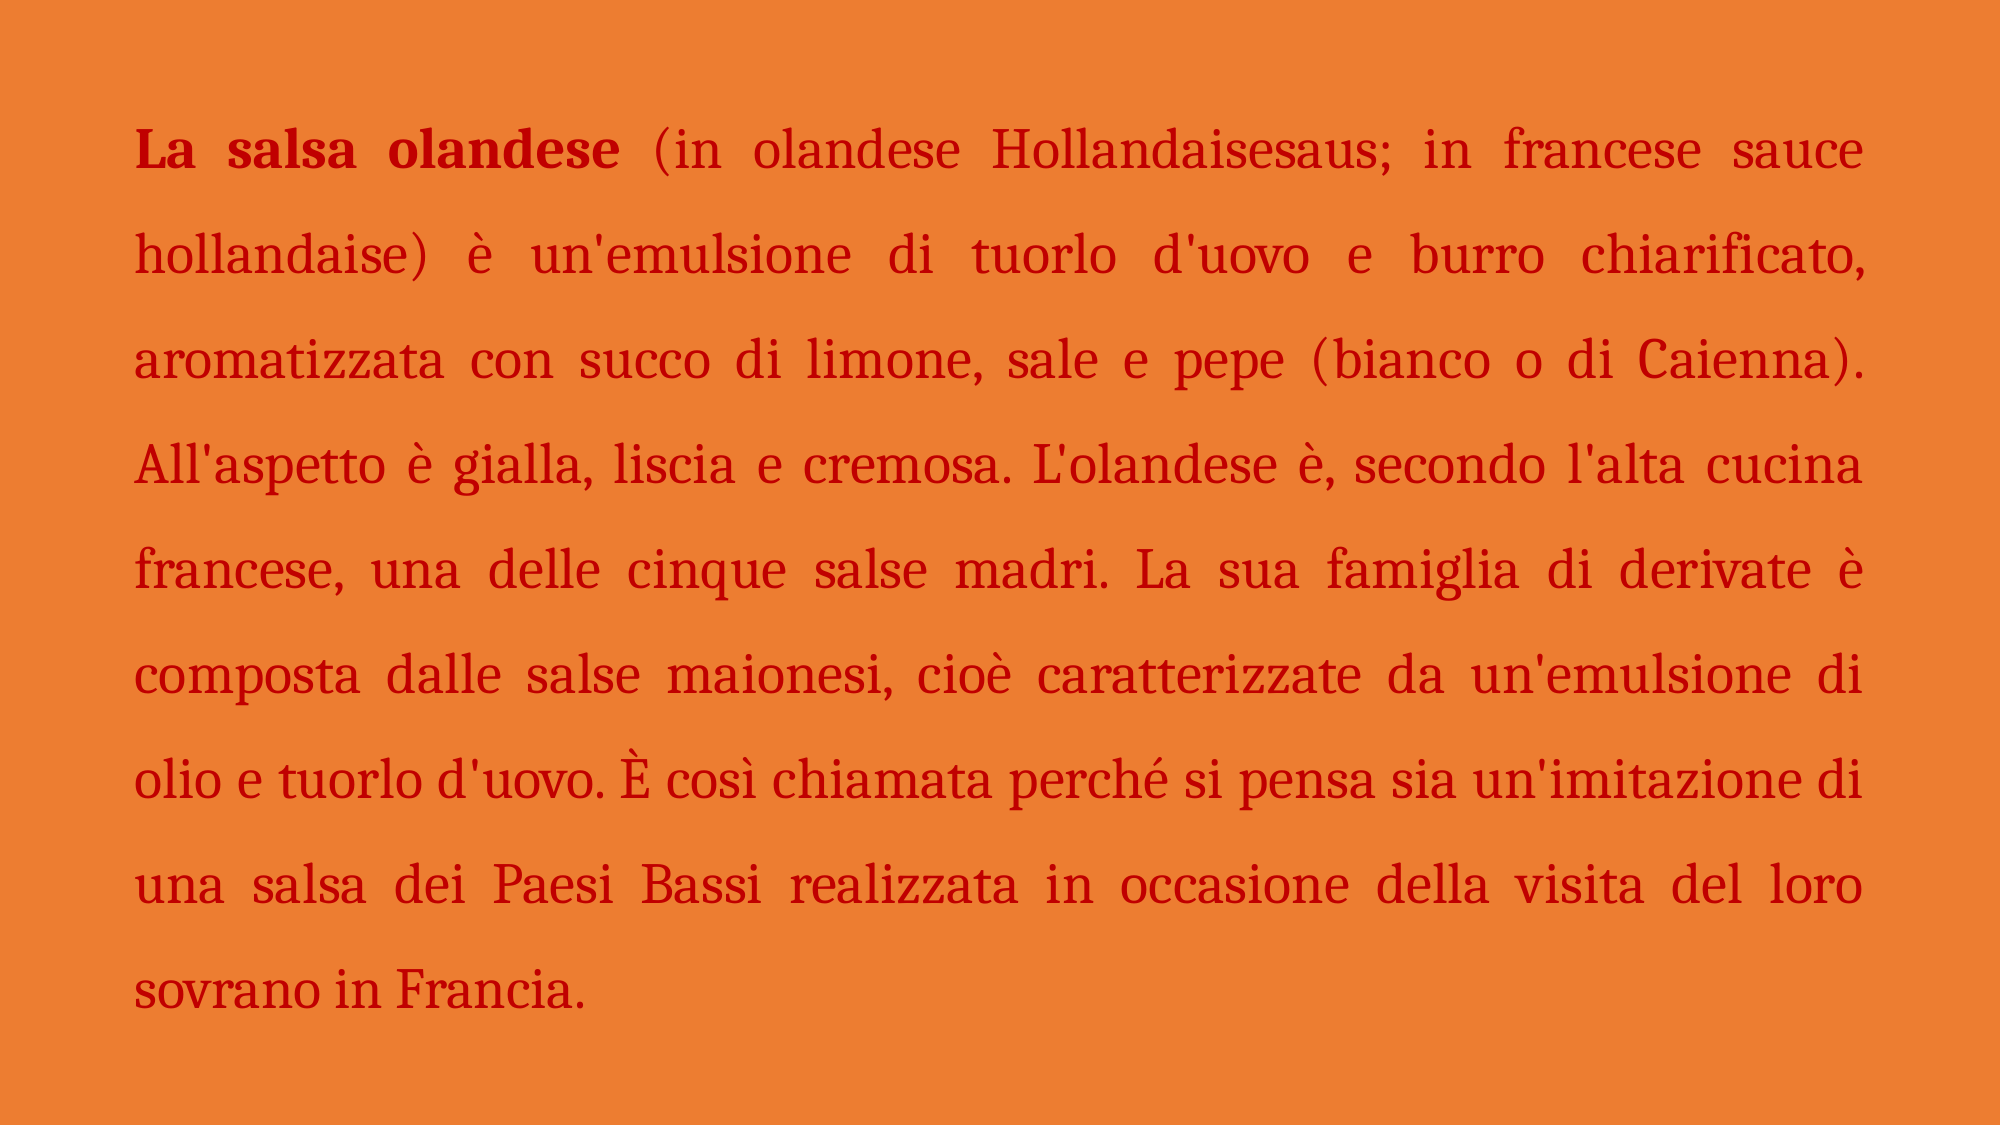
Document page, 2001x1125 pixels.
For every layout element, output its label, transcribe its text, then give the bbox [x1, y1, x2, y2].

text_box La salsa olandese (in olandese Hollandaisesaus; in francese sauce hollandaise) è un'emulsione di tuorlo d'uovo e burro chiarificato, aromatizzata con succo di limone, sale e pepe (bianco o di Caienna). All'aspetto è gialla, liscia e cremosa. L'olandese è, secondo l'alta cucina francese, una delle cinque salse madri. La sua famiglia di derivate è composta dalle salse maionesi, cioè caratterizzate da un'emulsione di olio e tuorlo d'uovo. È così chiamata perché si pensa sia un'imitazione di una salsa dei Paesi Bassi realizzata in occasione della visita del loro sovrano in Francia. [119, 68, 1881, 1028]
